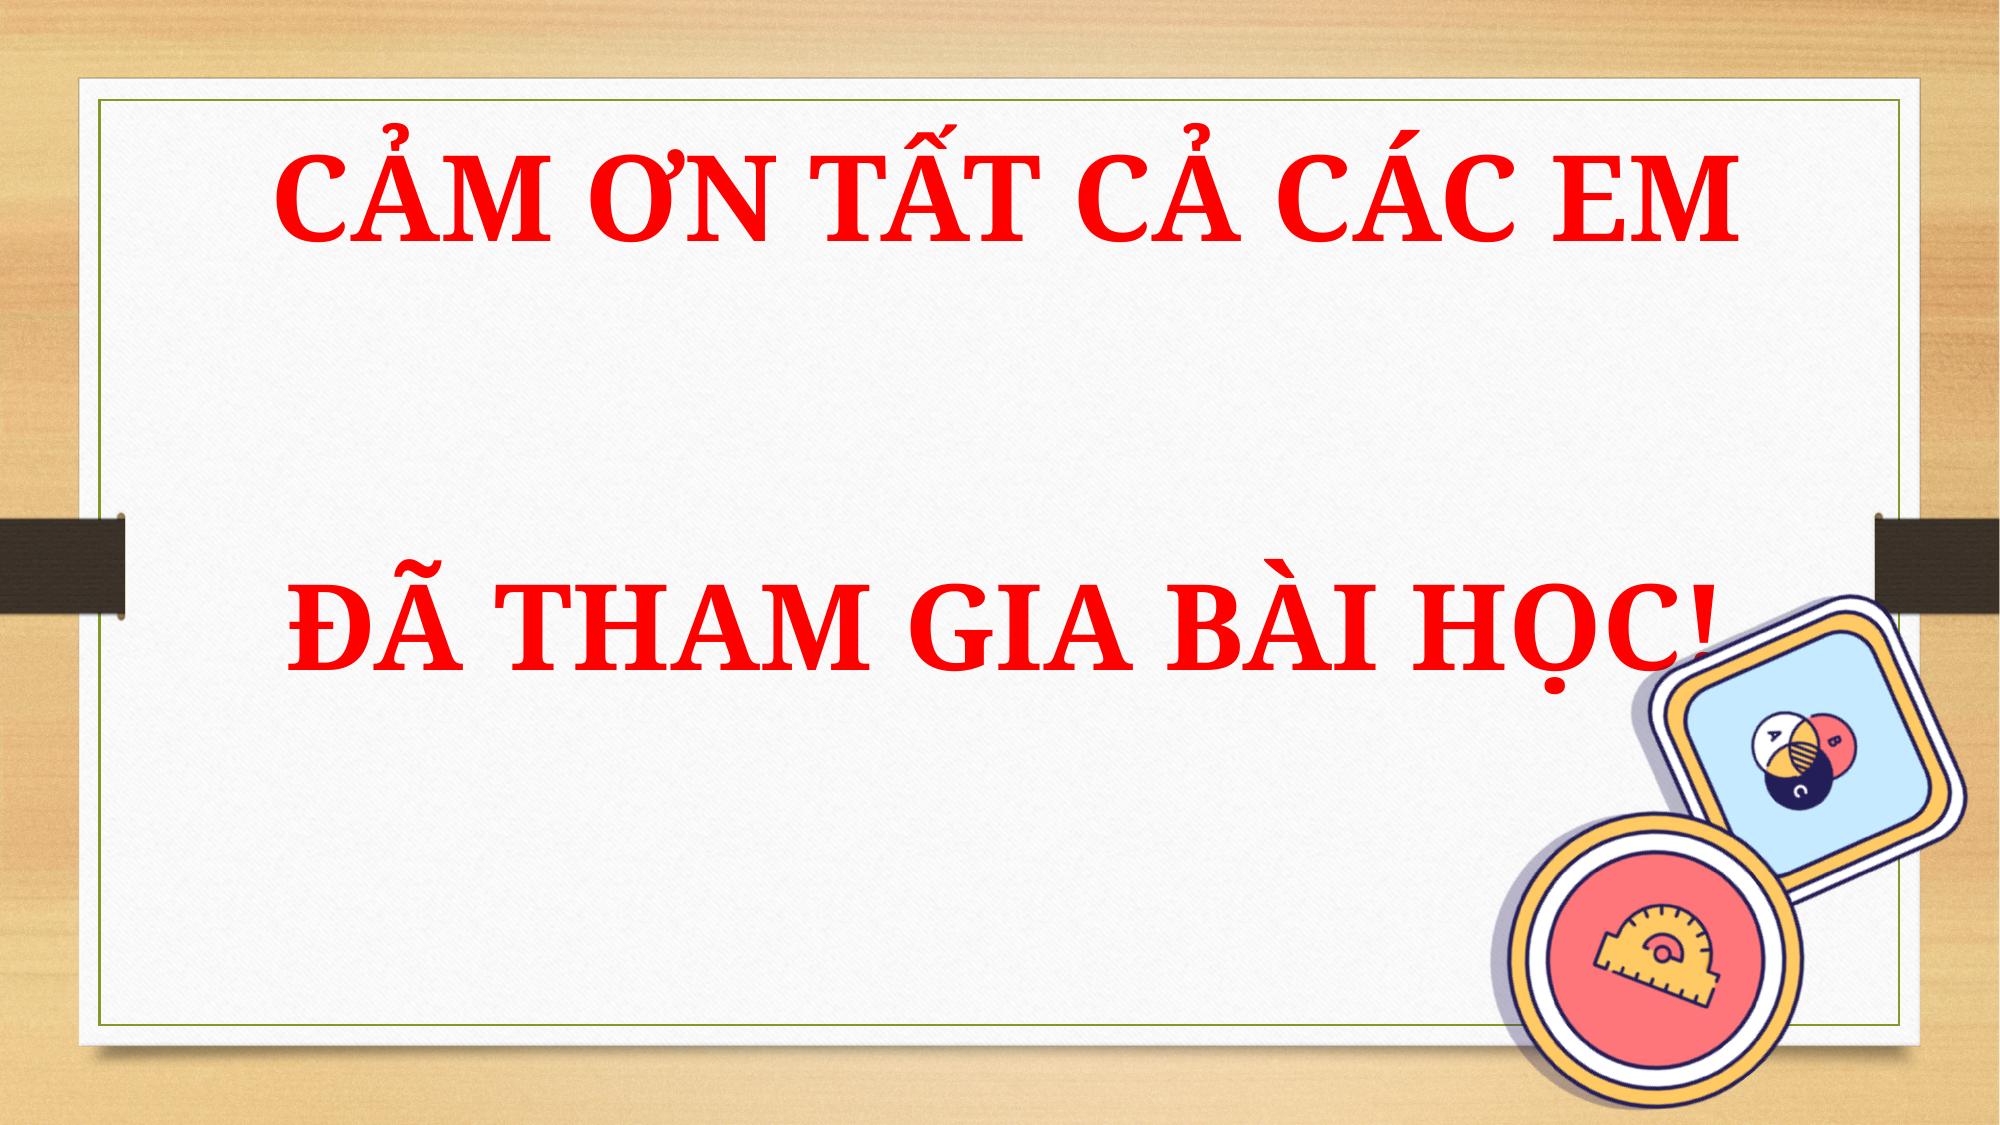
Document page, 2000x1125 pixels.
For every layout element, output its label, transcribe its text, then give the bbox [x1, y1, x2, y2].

title CẢM ƠN TẤT CẢ CÁC EM ĐÃ THAM GIA BÀI HỌC! [235, 275, 1778, 715]
picture [0, 0, 2000, 1125]
